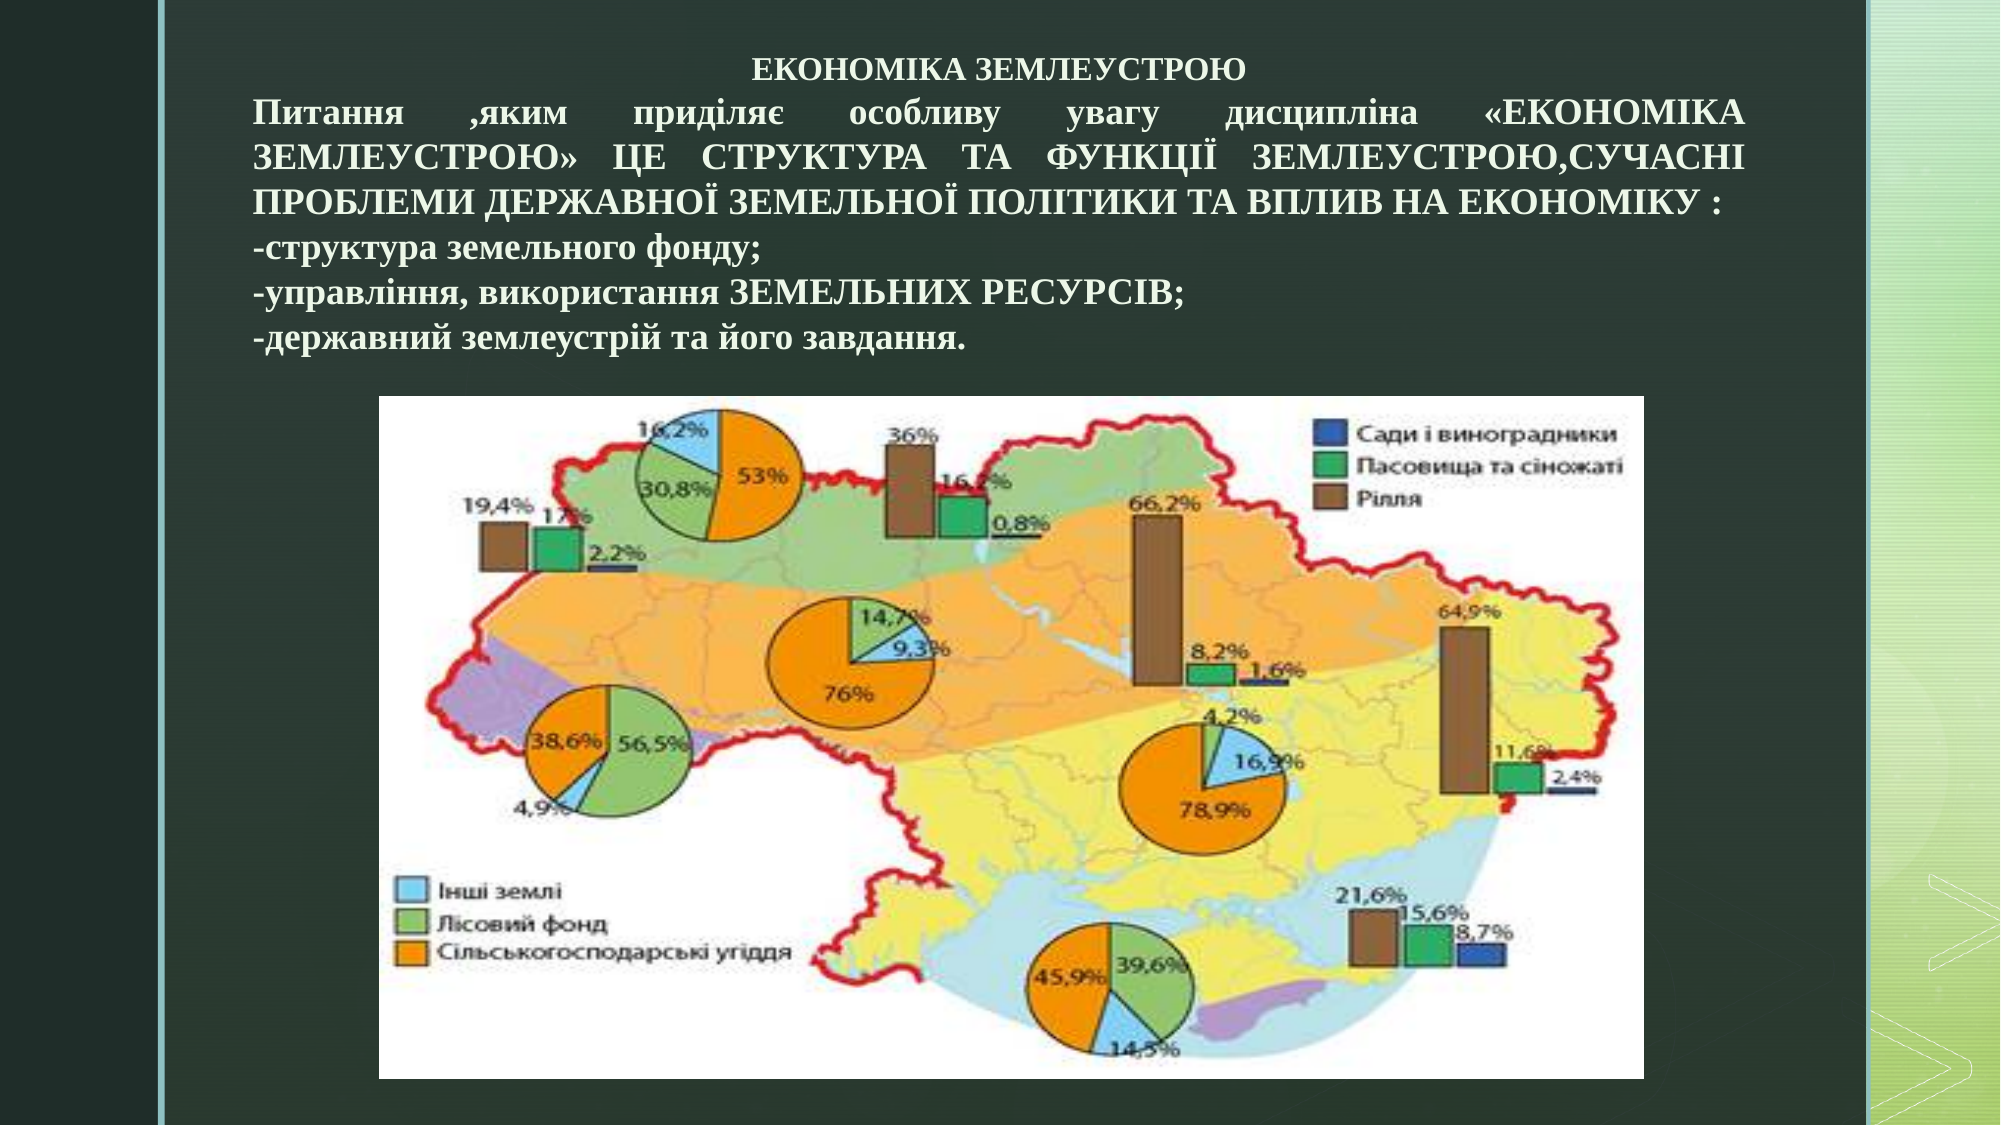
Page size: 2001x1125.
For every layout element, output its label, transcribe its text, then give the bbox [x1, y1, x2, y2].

picture [1871, 0, 2001, 1125]
text_box ЕКОНОМІКА ЗЕМЛЕУСТРОЮ Питання ,яким приділяє особливу увагу дисципліна «ЕКОНОМІКА ЗЕМЛЕУСТРОЮ» ЦЕ СТРУКТУРА ТА ФУНКЦІЇ ЗЕМЛЕУСТРОЮ,СУЧАСНІ ПРОБЛЕМИ ДЕРЖАВНОЇ ЗЕМЕЛЬНОЇ ПОЛІТИКИ ТА ВПЛИВ НА ЕКОНОМІКУ : -структура земельного фонду; -управління, використання ЗЕМЕЛЬНИХ РЕСУРСІВ; -державний землеустрій та його завдання. [237, 39, 1762, 365]
picture [379, 396, 1645, 1079]
